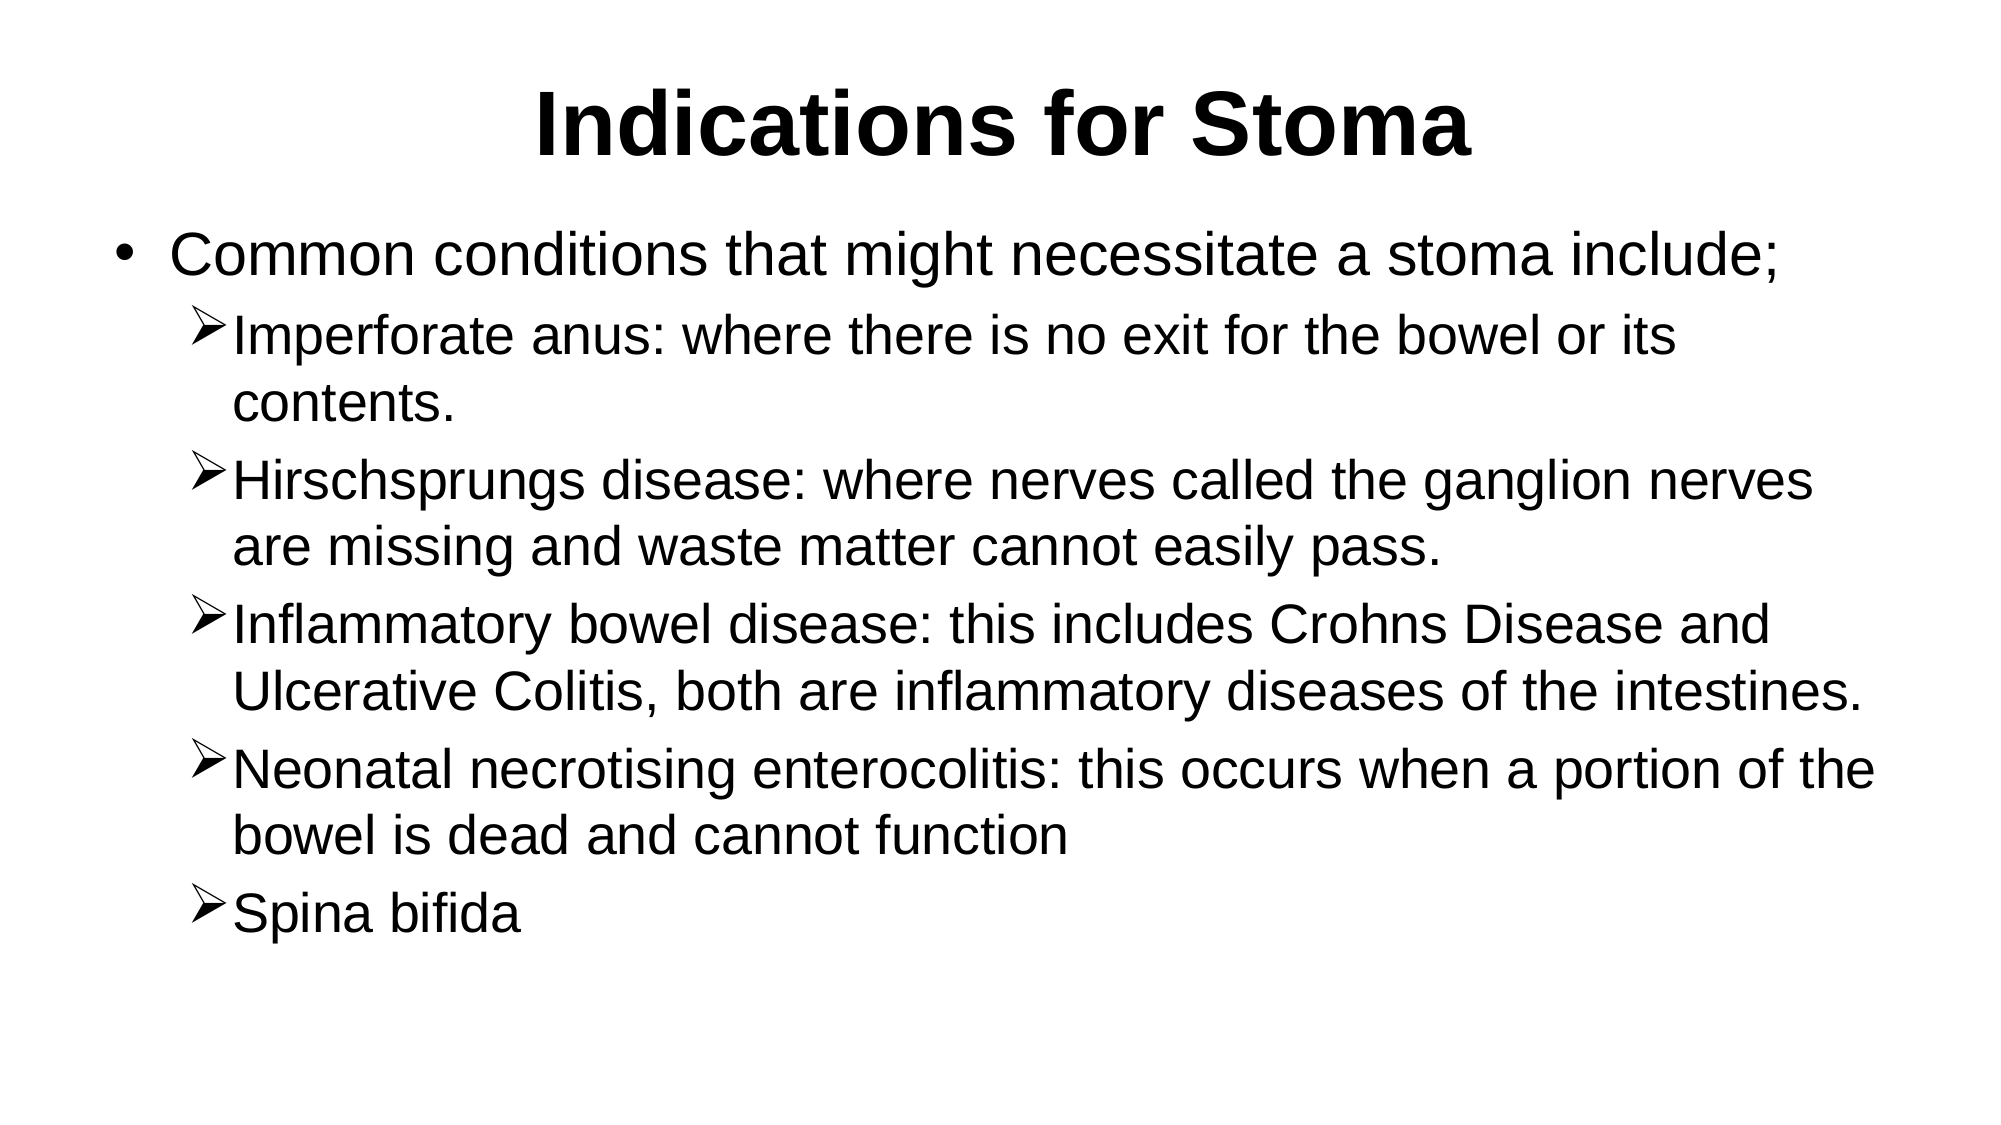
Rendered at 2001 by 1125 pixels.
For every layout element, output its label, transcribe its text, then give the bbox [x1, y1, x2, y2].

list Common conditions that might necessitate a stoma include; Imperforate anus: where there is no exit for the bowel or its contents. Hirschsprungs disease: where nerves called the ganglion nerves are missing and waste matter cannot easily pass. Inflammatory bowel disease: this includes Crohns Disease and Ulcerative Colitis, both are inflammatory diseases of the intestines. Neonatal necrotising enterocolitis: this occurs when a portion of the bowel is dead and cannot function Spina bifida [99, 207, 1900, 1005]
title Indications for Stoma [150, 45, 1858, 192]
